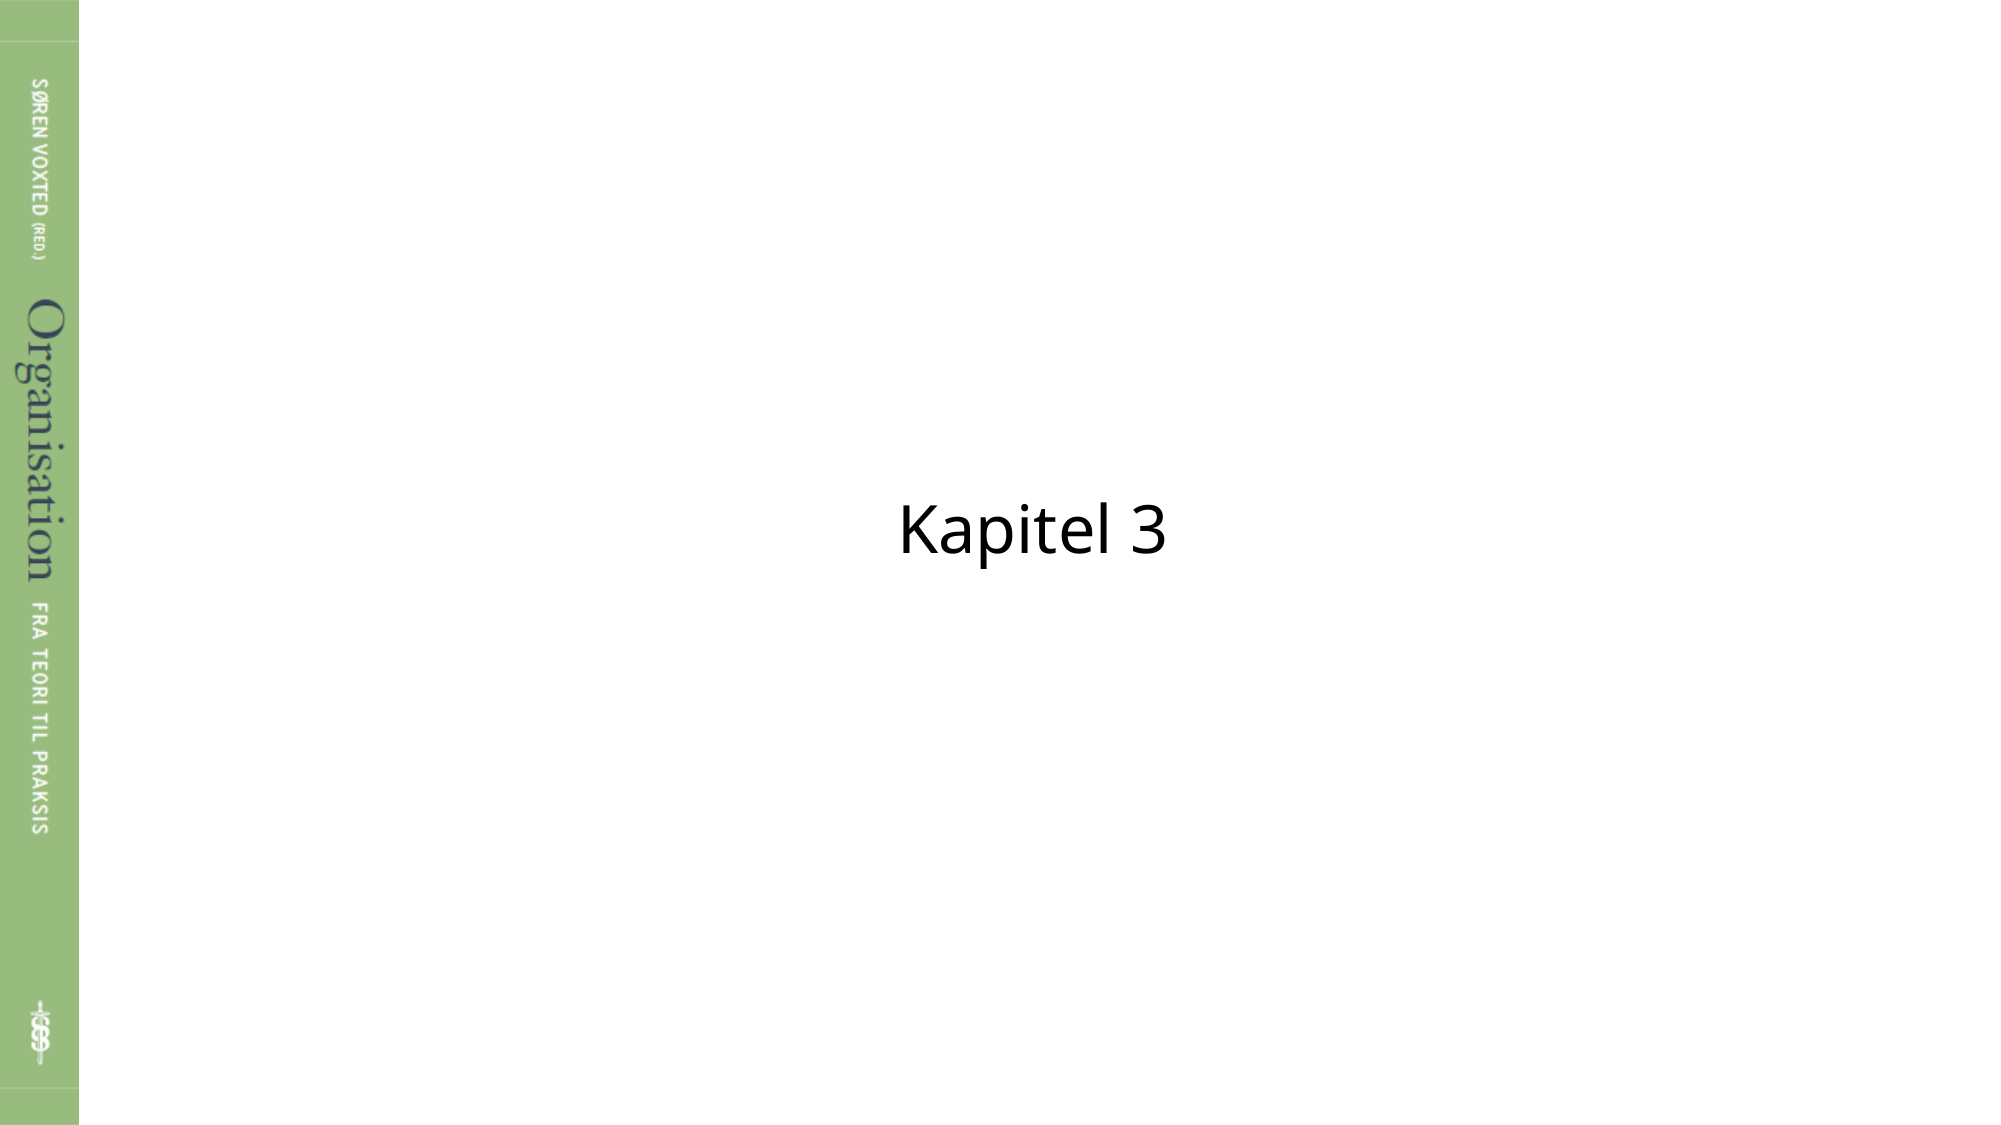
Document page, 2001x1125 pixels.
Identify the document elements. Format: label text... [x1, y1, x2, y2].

text_box Kapitel 3 [568, 479, 1497, 644]
picture [0, 0, 79, 1125]
